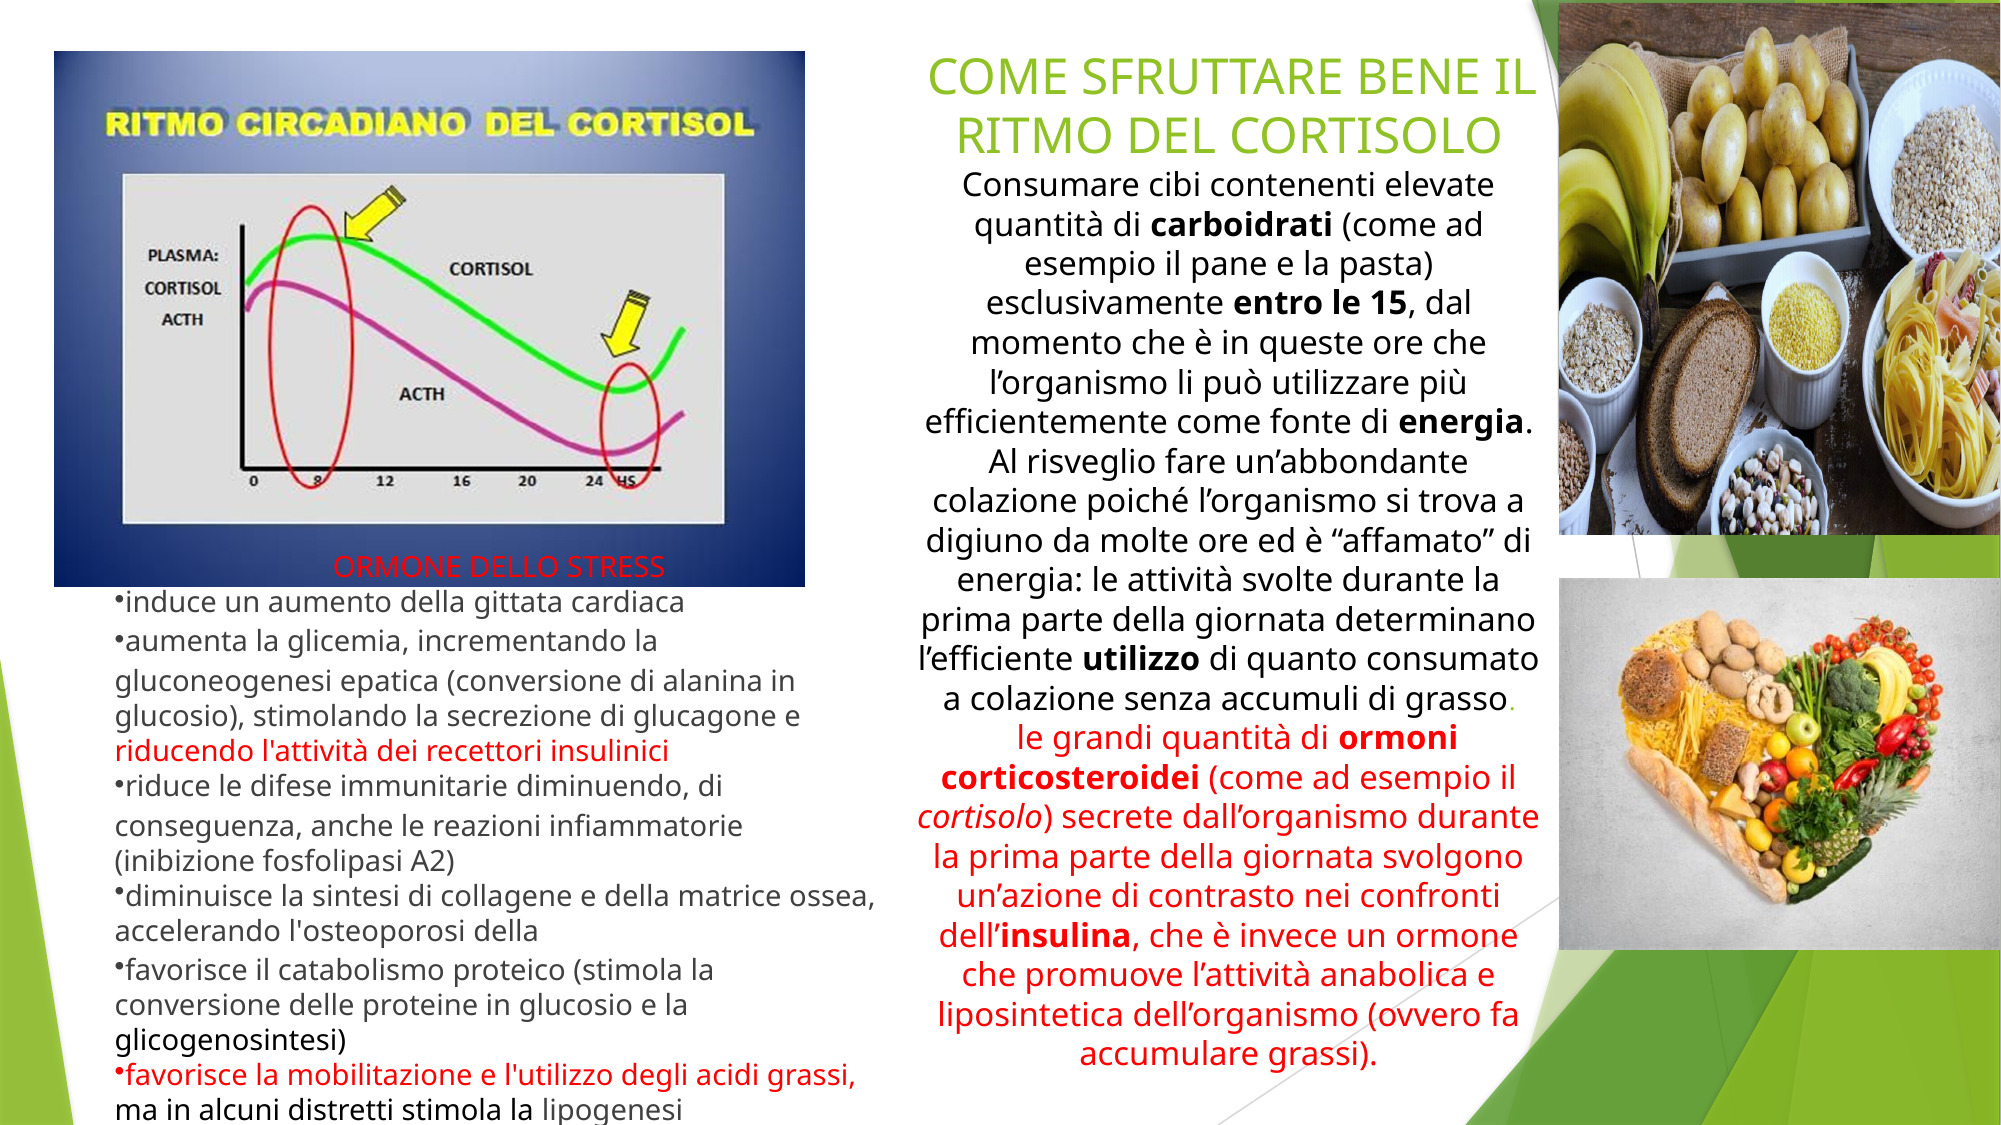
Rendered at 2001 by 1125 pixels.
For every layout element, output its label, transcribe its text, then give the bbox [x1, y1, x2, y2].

picture [1558, 577, 2000, 950]
picture [53, 50, 805, 588]
picture [1558, 2, 2000, 535]
title COME SFRUTTARE BENE IL RITMO DEL CORTISOLO Consumare cibi contenenti elevate quantità di carboidrati (come ad esempio il pane e la pasta) esclusivamente entro le 15, dal momento che è in queste ore che l’organismo li può utilizzare più efficientemente come fonte di energia. Al risveglio fare un’abbondante colazione poiché l’organismo si trova a digiuno da molte ore ed è “affamato” di energia: le attività svolte durante la prima parte della giornata determinano l’efficiente utilizzo di quanto consumato a colazione senza accumuli di grasso. le grandi quantità di ormoni corticosteroidei (come ad esempio il cortisolo) secrete dall’organismo durante la prima parte della giornata svolgono un’azione di contrasto nei confronti dell’insulina, che è invece un ormone che promuove l’attività anabolica e liposintetica dell’organismo (ovvero fa accumulare grassi). [899, 31, 1560, 1125]
list ORMONE DELLO STRESS induce un aumento della gittata cardiaca aumenta la glicemia, incrementando la gluconeogenesi epatica (conversione di alanina in glucosio), stimolando la secrezione di glucagone e riducendo l'attività dei recettori insulinici riduce le difese immunitarie diminuendo, di conseguenza, anche le reazioni infiammatorie (inibizione fosfolipasi A2) diminuisce la sintesi di collagene e della matrice ossea, accelerando l'osteoporosi della favorisce il catabolismo proteico (stimola la conversione delle proteine in glucosio e la glicogenosintesi) favorisce la mobilitazione e l'utilizzo degli acidi grassi, ma in alcuni distretti stimola la lipogenesi [99, 535, 899, 1125]
